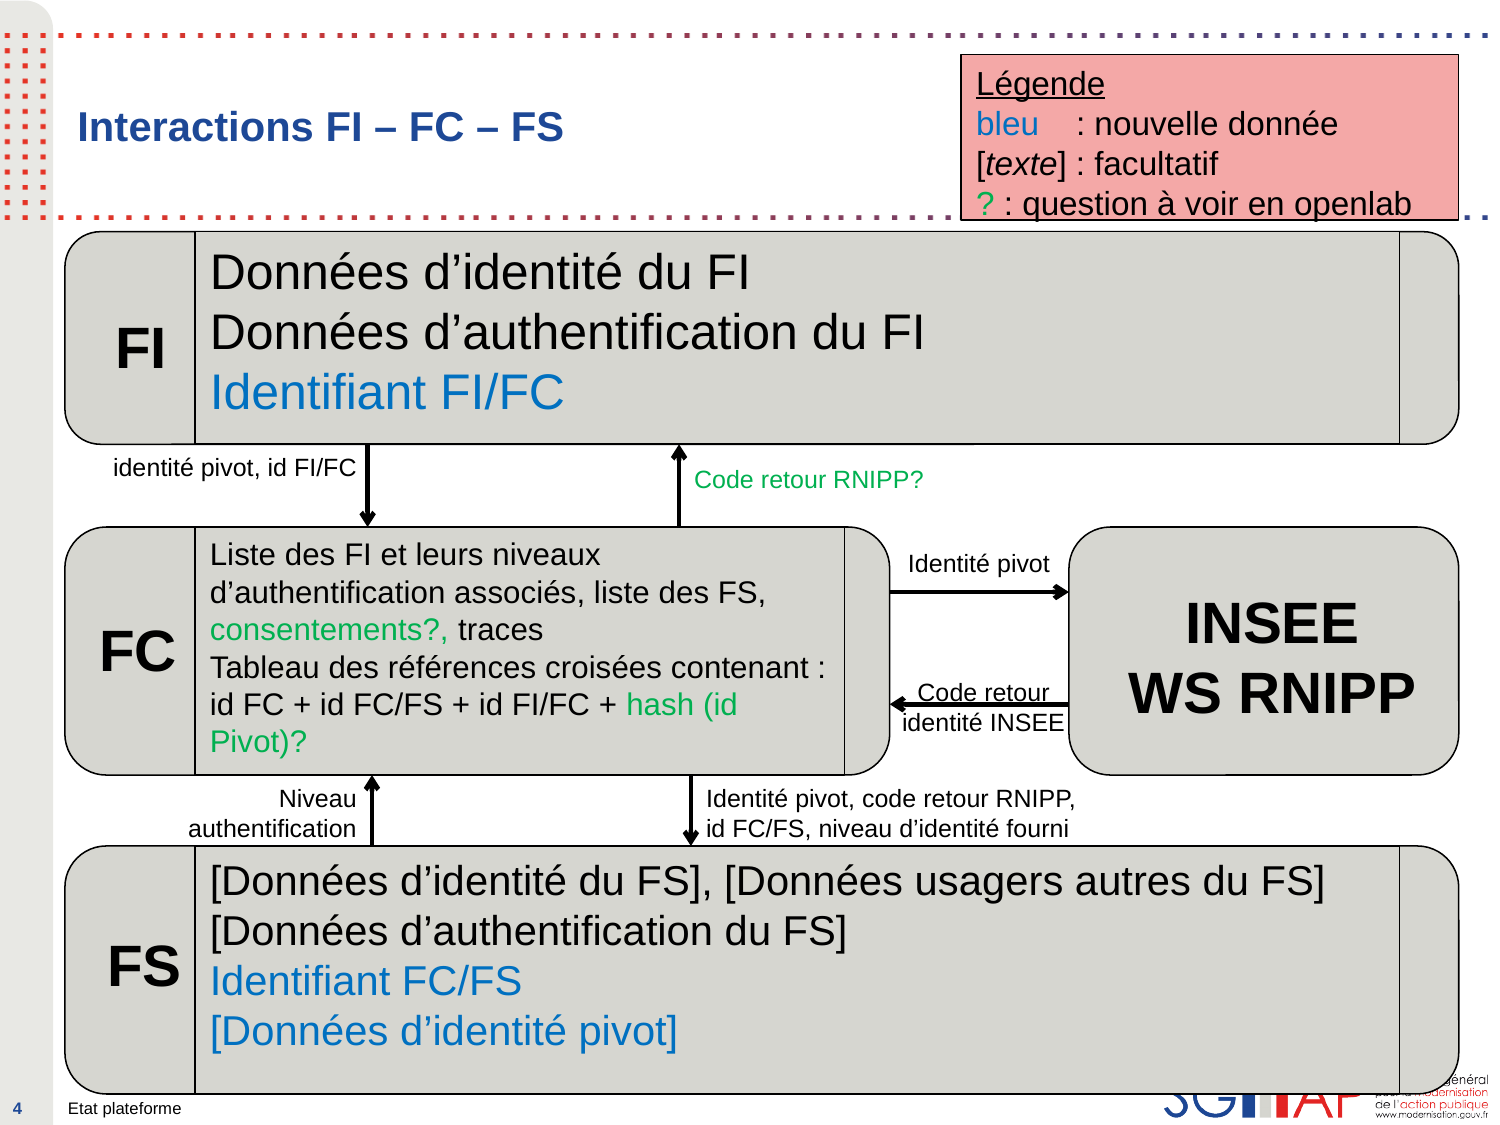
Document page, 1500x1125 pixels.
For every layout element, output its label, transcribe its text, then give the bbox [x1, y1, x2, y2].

text_box [1400, 231, 1459, 445]
text_box [845, 527, 890, 775]
picture [0, 33, 1500, 220]
text_box INSEE WS RNIPP [1097, 578, 1447, 689]
text_box [1068, 527, 1459, 776]
text_box Code retour identité INSEE [879, 668, 1088, 716]
text_box FC [84, 605, 194, 689]
text_box Identité pivot [889, 539, 1069, 588]
text_box Identité pivot, code retour RNIPP, id FC/FS, niveau d’identité fourni [693, 775, 1140, 823]
text_box identité pivot, id FI/FC [0, 444, 367, 492]
text_box Liste des FI et leurs niveaux d’authentification associés, liste des FS, consentements?, traces Tableau des références croisées contenant : id FC + id FC/FS + id FI/FC + hash (id Pivot)? [194, 527, 845, 775]
text_box [64, 231, 194, 444]
text_box [Données d’identité du FS], [Données usagers autres du FS] [Données d’authentification du FS] Identifiant FC/FS [Données d’identité pivot] [194, 845, 1400, 1094]
title Interactions FI – FC – FS [62, 50, 1483, 200]
text_box FS [92, 920, 194, 1004]
text_box Code retour RNIPP? [684, 456, 1069, 504]
text_box [1400, 845, 1459, 1094]
text_box FI [100, 302, 183, 386]
text_box Données d’identité du FI Données d’authentification du FI Identifiant FI/FC [194, 231, 1400, 445]
text_box [64, 527, 371, 776]
text_box Niveau authentification souhaité [88, 775, 370, 823]
text_box [64, 845, 194, 1094]
text_box Légende bleu : nouvelle donnée [texte] : facultatif ? : question à voir en openlab [961, 54, 1459, 220]
picture [1164, 1074, 1488, 1119]
